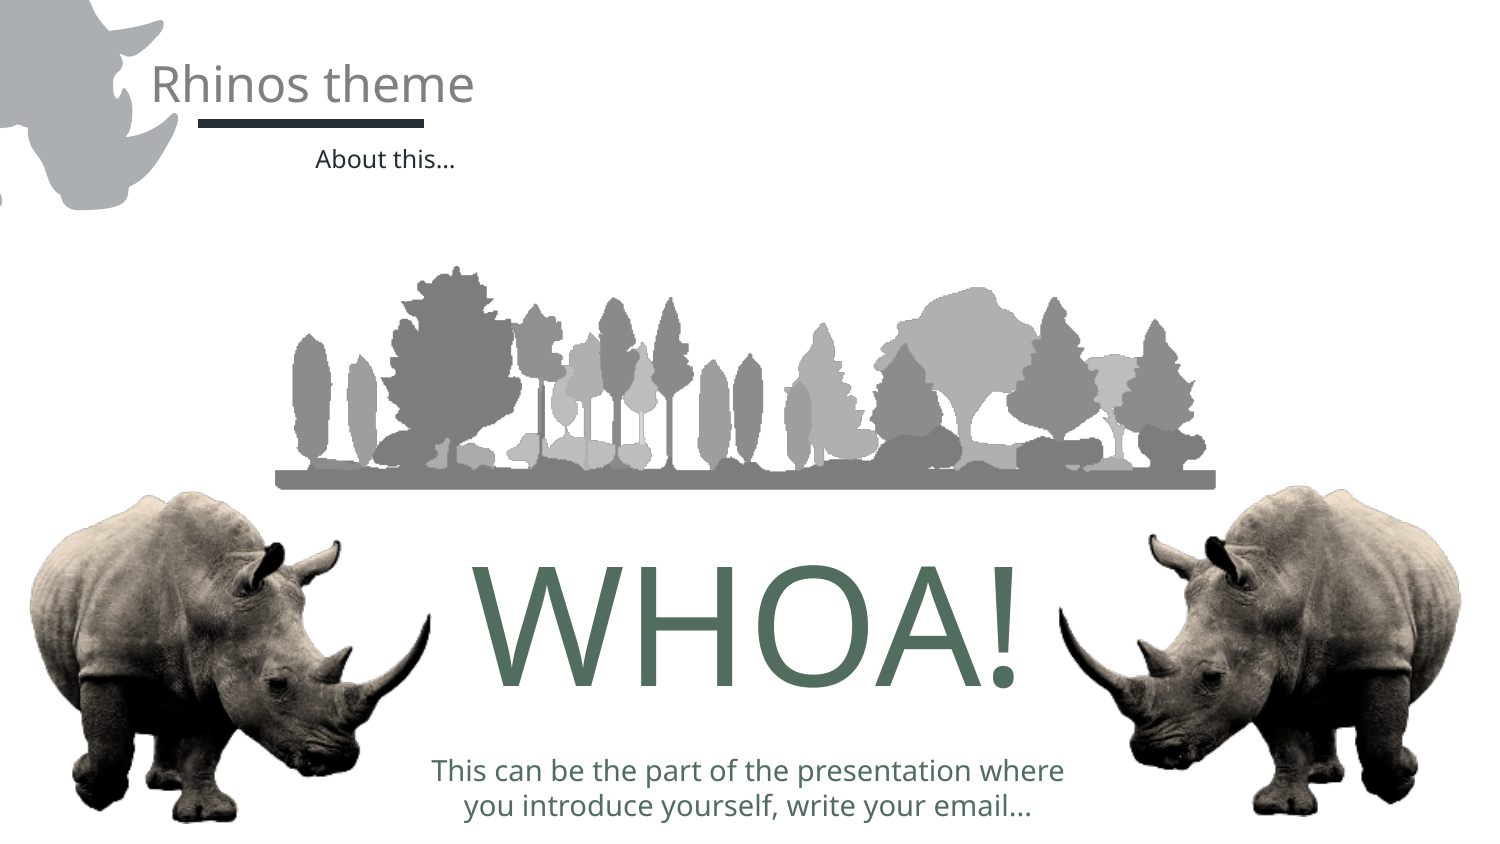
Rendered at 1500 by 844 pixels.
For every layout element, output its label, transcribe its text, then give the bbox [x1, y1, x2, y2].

subtitle This can be the part of the presentation where you introduce yourself, write your email... [387, 763, 1110, 844]
text_box About this… [300, 123, 506, 189]
text_box [197, 119, 425, 128]
title WHOA! [437, 505, 1053, 763]
text_box Rhinos theme [135, 38, 969, 128]
text_box [0, 0, 176, 211]
picture [28, 266, 1462, 824]
